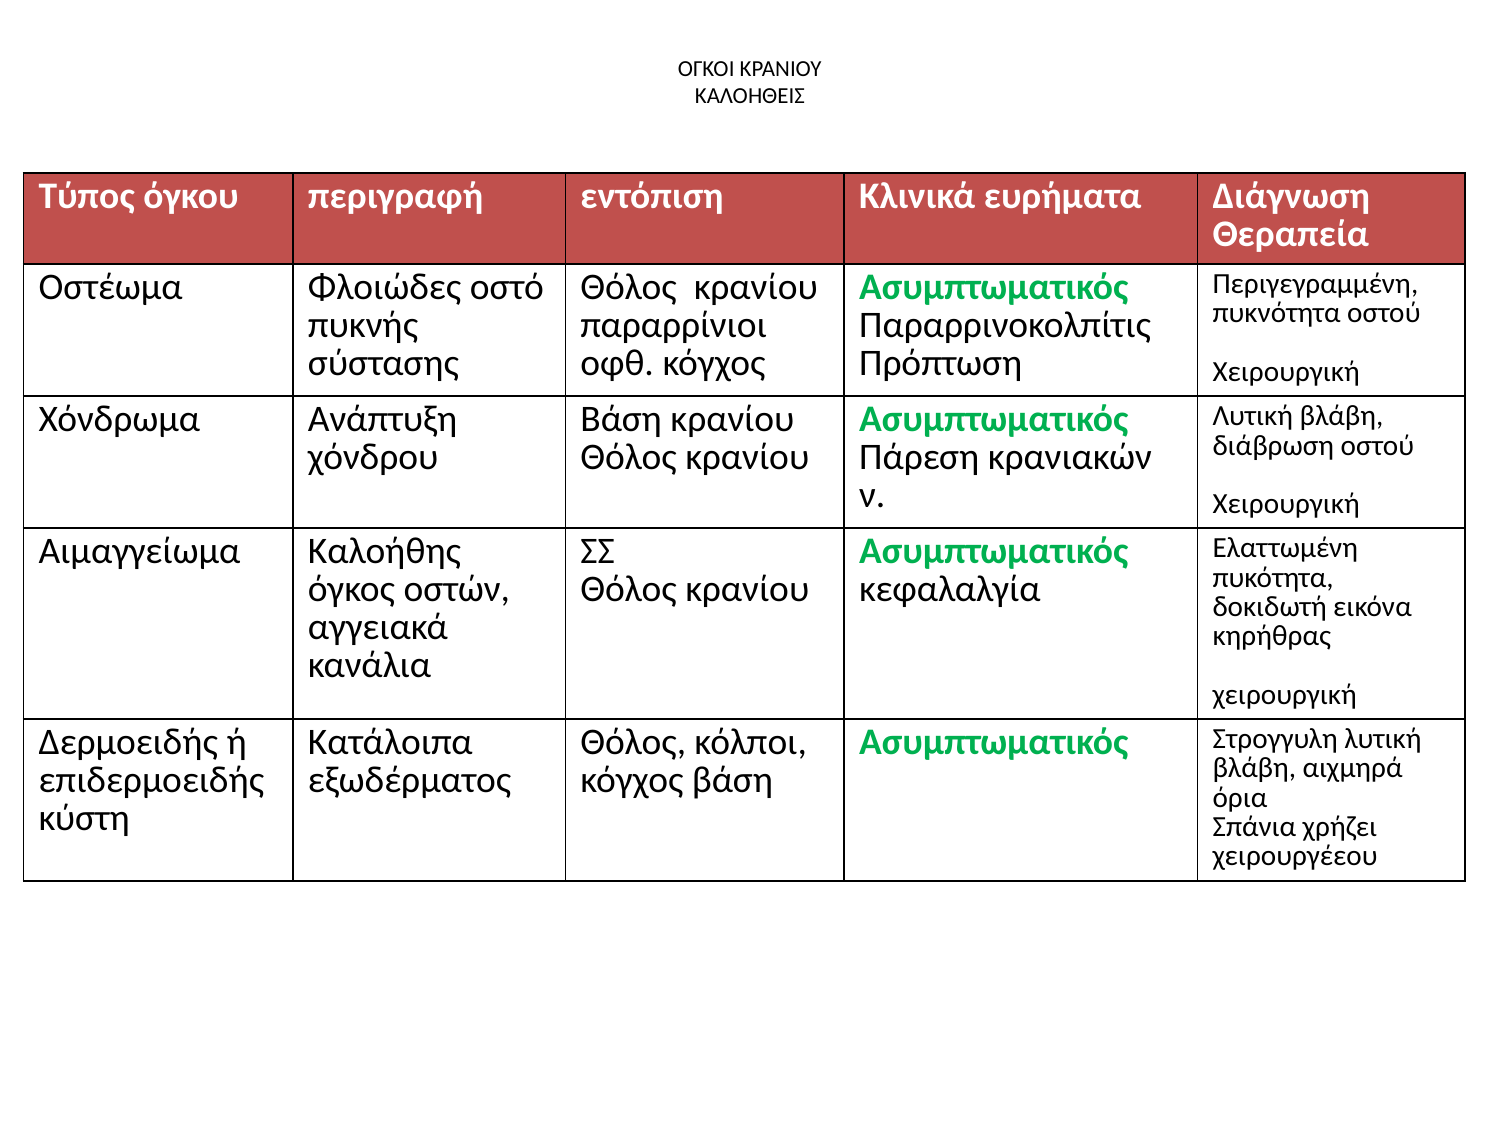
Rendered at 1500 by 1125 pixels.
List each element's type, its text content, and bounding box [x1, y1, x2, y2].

table_cell Λυτική βλάβη, διάβρωση οστού Χειρουργική [1198, 397, 1464, 527]
table_cell Ανάπτυξη χόνδρου [294, 397, 565, 527]
table_cell Ασυμπτωματικός [845, 720, 1197, 880]
table_cell Ασυμπτωματικός Παραρρινοκολπίτις Πρόπτωση [845, 265, 1197, 395]
table_header εντόπιση [566, 174, 843, 263]
table_cell Κατάλοιπα εξωδέρματος [294, 720, 565, 880]
table_cell Καλοήθης όγκος οστών, αγγειακά κανάλια [294, 529, 565, 718]
table_cell Ελαττωμένη πυκότητα, δοκιδωτή εικόνα κηρήθρας χειρουργική [1198, 529, 1464, 718]
table_cell Θόλος κρανίου παραρρίνιοι οφθ. κόγχος [566, 265, 843, 395]
table_cell Οστέωμα [24, 265, 292, 395]
table_cell ΣΣ Θόλος κρανίου [566, 529, 843, 718]
table_header Κλινικά ευρήματα [845, 174, 1197, 263]
table_cell Αιμαγγείωμα [24, 529, 292, 718]
table_cell Περιγεγραμμένη, πυκνότητα οστού Χειρουργική [1198, 265, 1464, 395]
table_header Τύπος όγκου [24, 174, 292, 263]
table_cell Θόλος, κόλποι, κόγχος βάση [566, 720, 843, 880]
table_cell Χόνδρωμα [24, 397, 292, 527]
table_header Διάγνωση Θεραπεία [1198, 174, 1464, 263]
table_header περιγραφή [294, 174, 565, 263]
table_cell Ασυμπτωματικός κεφαλαλγία [845, 529, 1197, 718]
title ΟΓΚΟΙ ΚΡΑΝΙΟΥ ΚΑΛΟΗΘΕΙΣ [75, 45, 1425, 118]
table_cell Στρογγυλη λυτική βλάβη, αιχμηρά όρια Σπάνια χρήζει χειρουργέεου [1198, 720, 1464, 880]
table_cell Βάση κρανίου Θόλος κρανίου [566, 397, 843, 527]
table_cell Δερμοειδής ή επιδερμοειδής κύστη [24, 720, 292, 880]
table_cell Ασυμπτωματικός Πάρεση κρανιακών ν. [845, 397, 1197, 527]
table_cell Φλοιώδες οστό πυκνής σύστασης [294, 265, 565, 395]
